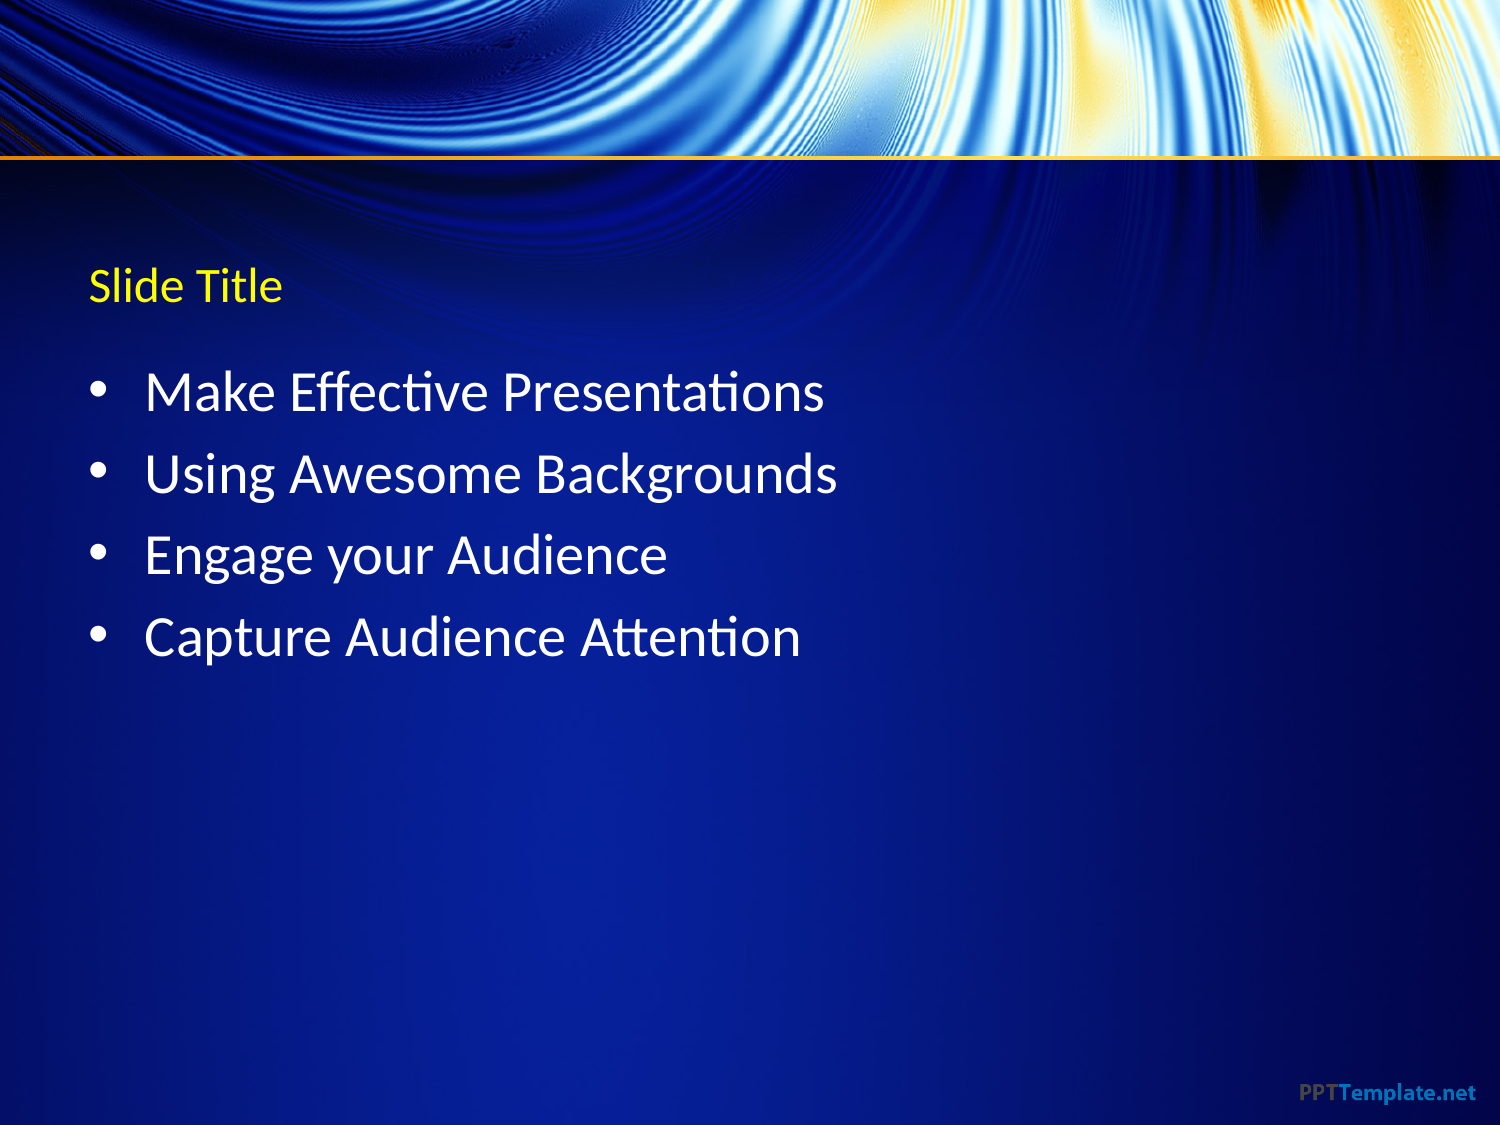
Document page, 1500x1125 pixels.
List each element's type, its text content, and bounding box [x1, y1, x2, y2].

picture [0, 0, 1500, 1125]
list Make Effective Presentations Using Awesome Backgrounds Engage your Audience Capture Audience Attention [73, 345, 1424, 989]
title Slide Title [73, 245, 1424, 321]
